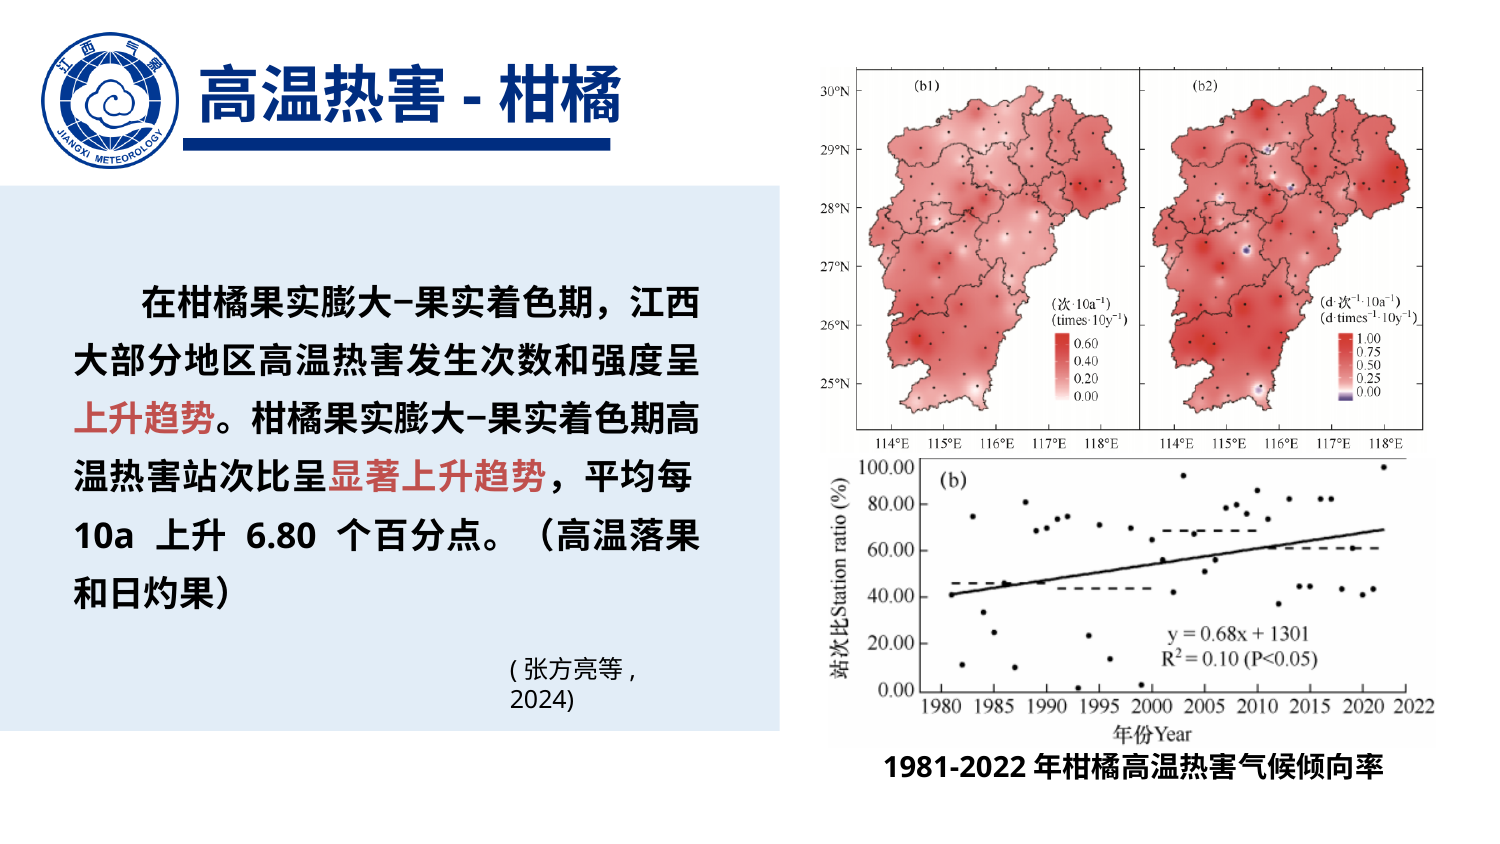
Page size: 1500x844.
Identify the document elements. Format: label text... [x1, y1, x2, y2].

picture [41, 32, 179, 169]
text_box 在柑橘果实膨大−果实着色期，江西大部分地区高温热害发生次数和强度呈上升趋势。柑橘果实膨大−果实着色期高温热害站次比呈显著上升趋势，平均每10a 上升 6.80 个百分点。（高温落果和日灼果） [58, 256, 717, 680]
text_box (张方亮等, 2024) [495, 646, 716, 721]
text_box 1981-2022年柑橘高温热害气候倾向率 [868, 760, 1419, 805]
text_box [183, 138, 611, 151]
text_box [0, 183, 782, 733]
picture [796, 458, 1436, 753]
picture [808, 67, 1436, 456]
text_box 高温热害-柑橘 [183, 22, 942, 163]
